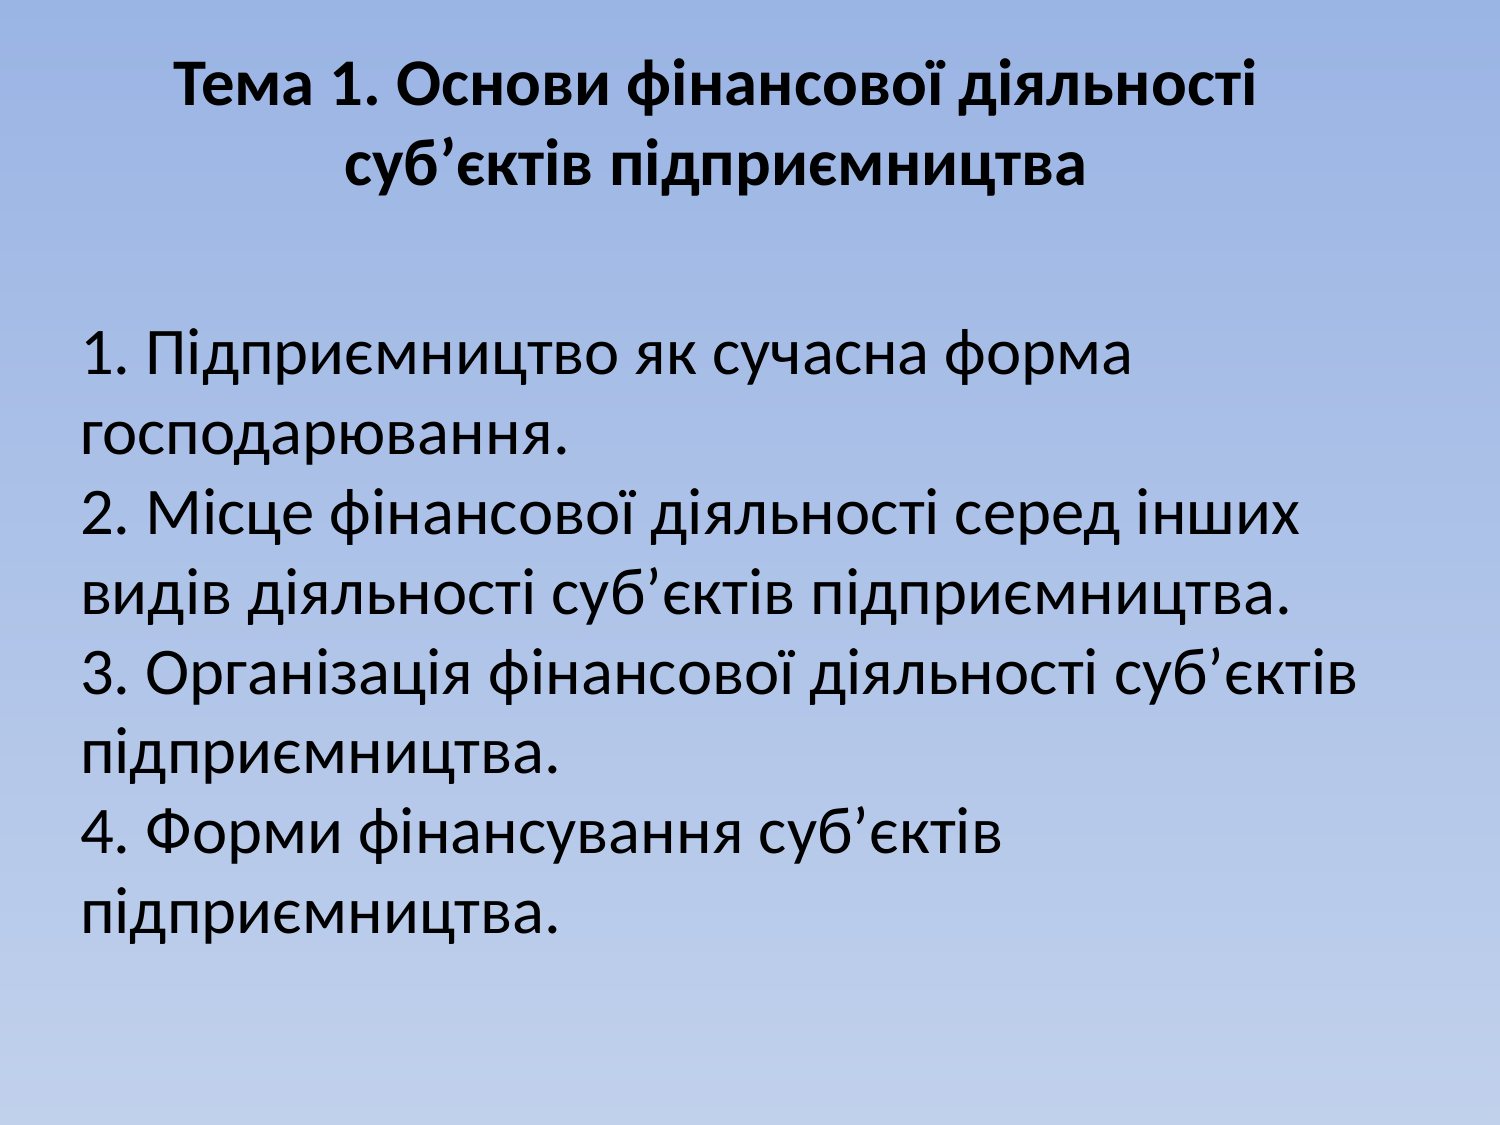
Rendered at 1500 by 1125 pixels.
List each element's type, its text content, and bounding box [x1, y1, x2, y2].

title 1. Підприємництво як сучасна форма господарювання. 2. Місце фінансової діяльності серед інших видів діяльності суб’єктів підприємництва. 3. Організація фінансової діяльності суб’єктів підприємництва. 4. Форми фінансування суб’єктів підприємництва. [64, 278, 1415, 976]
text_box Тема 1. Основи фінансової діяльності суб’єктів підприємництва [41, 30, 1392, 344]
